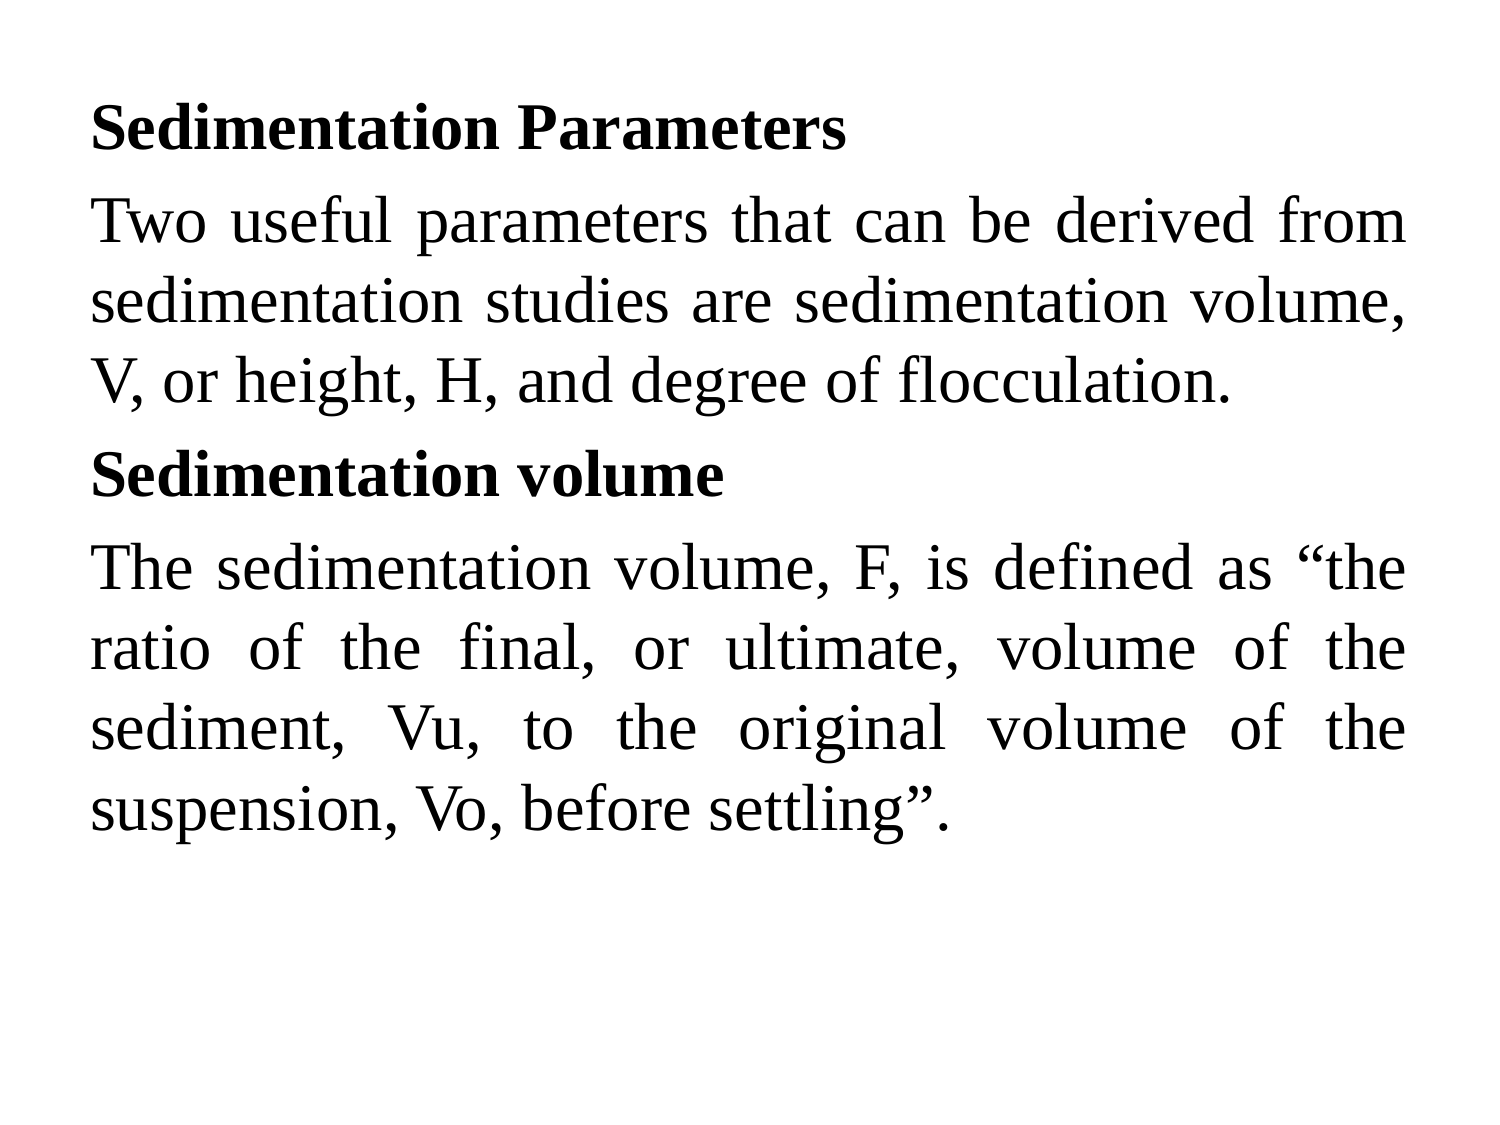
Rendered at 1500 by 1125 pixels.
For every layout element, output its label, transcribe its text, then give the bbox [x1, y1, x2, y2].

list Sedimentation Parameters Two useful parameters that can be derived from sedimentation studies are sedimentation volume, V, or height, H, and degree of flocculation. Sedimentation volume The sedimentation volume, F, is defined as “the ratio of the final, or ultimate, volume of the sediment, Vu, to the original volume of the suspension, Vo, before settling”. [75, 75, 1425, 1005]
